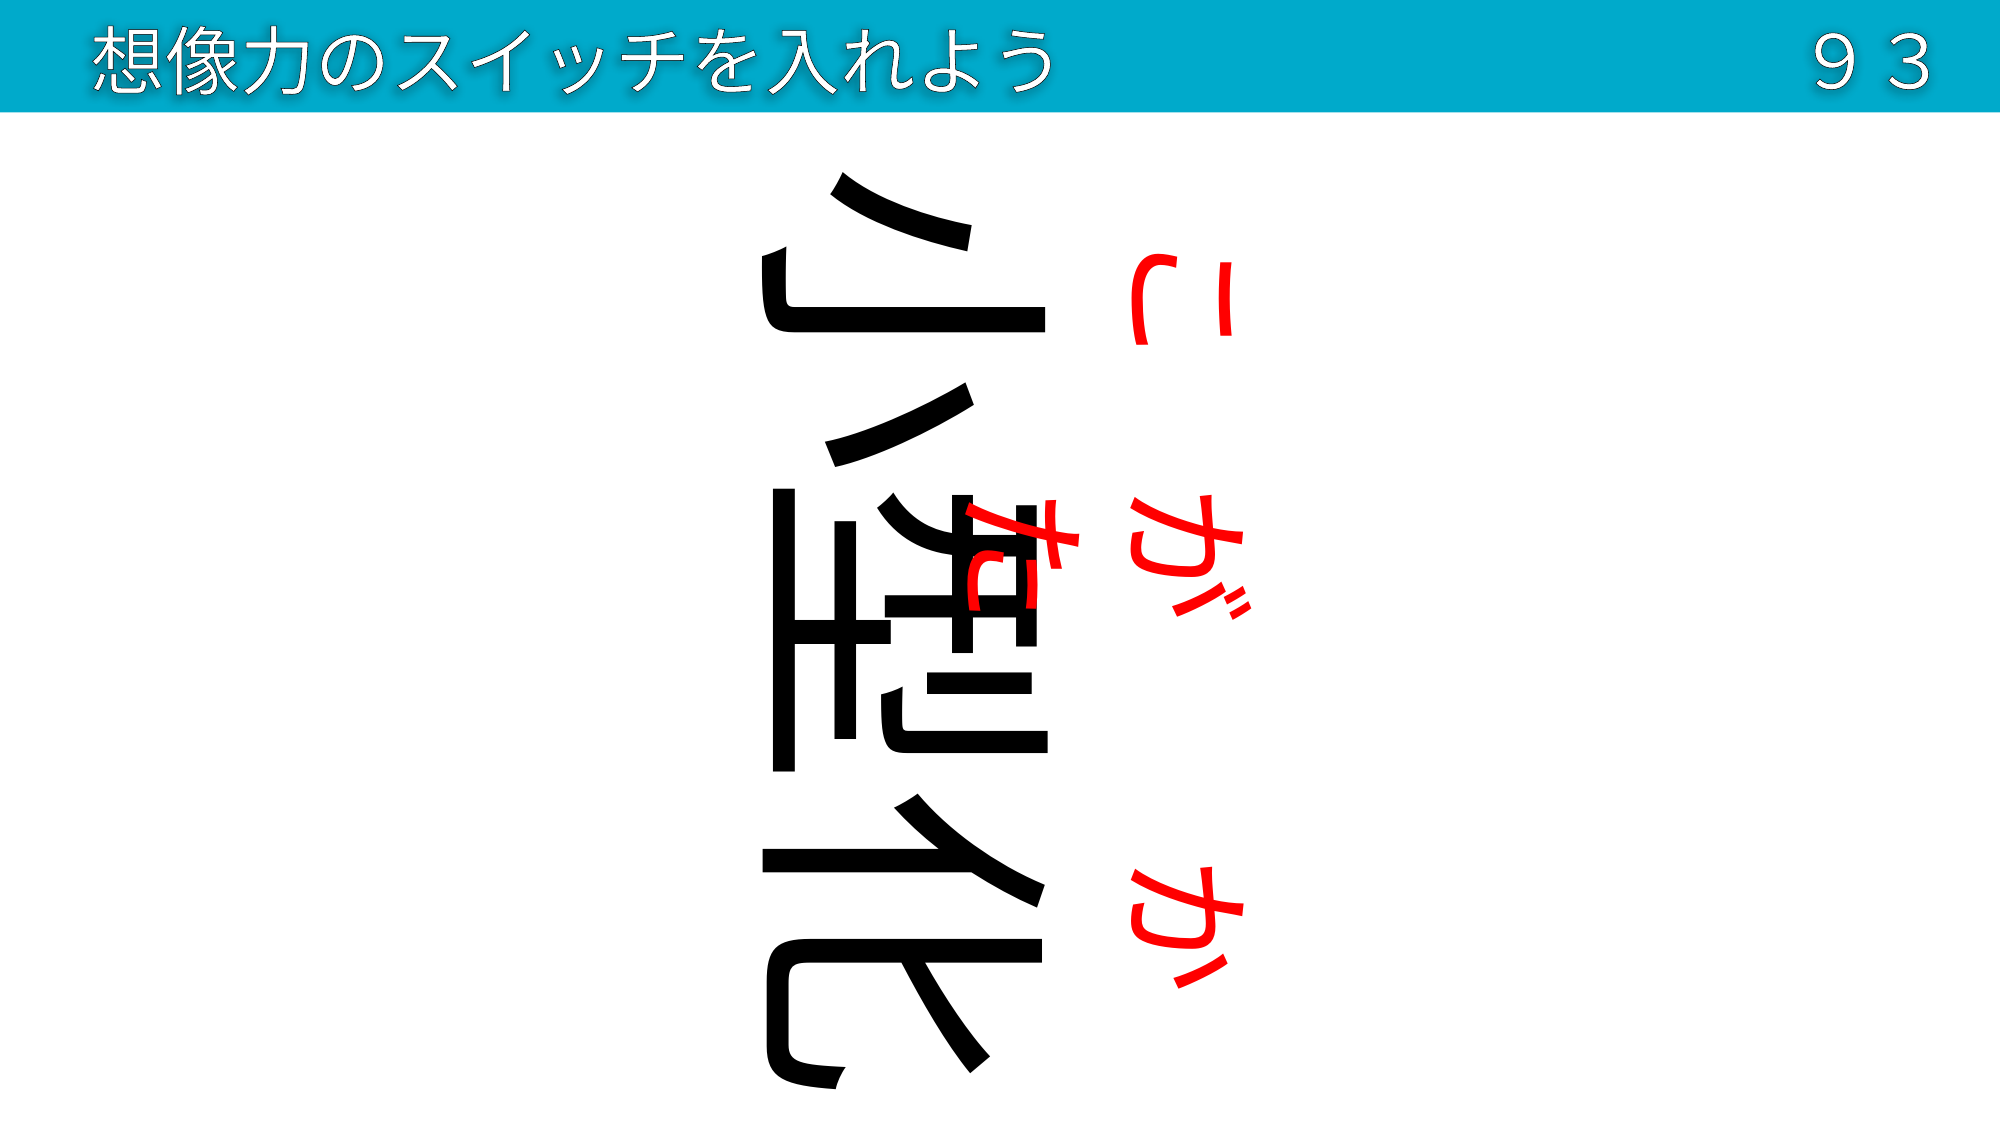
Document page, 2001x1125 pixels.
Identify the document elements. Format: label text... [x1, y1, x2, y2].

text_box か [1083, 842, 1281, 997]
text_box こ [1083, 215, 1281, 370]
text_box がた [1083, 471, 1281, 764]
text_box 想像力のスイッチを入れよう [75, 6, 1225, 112]
text_box [0, 0, 2000, 113]
text_box ９３ [1782, 6, 1963, 112]
text_box 小型化 [698, 147, 1108, 1125]
